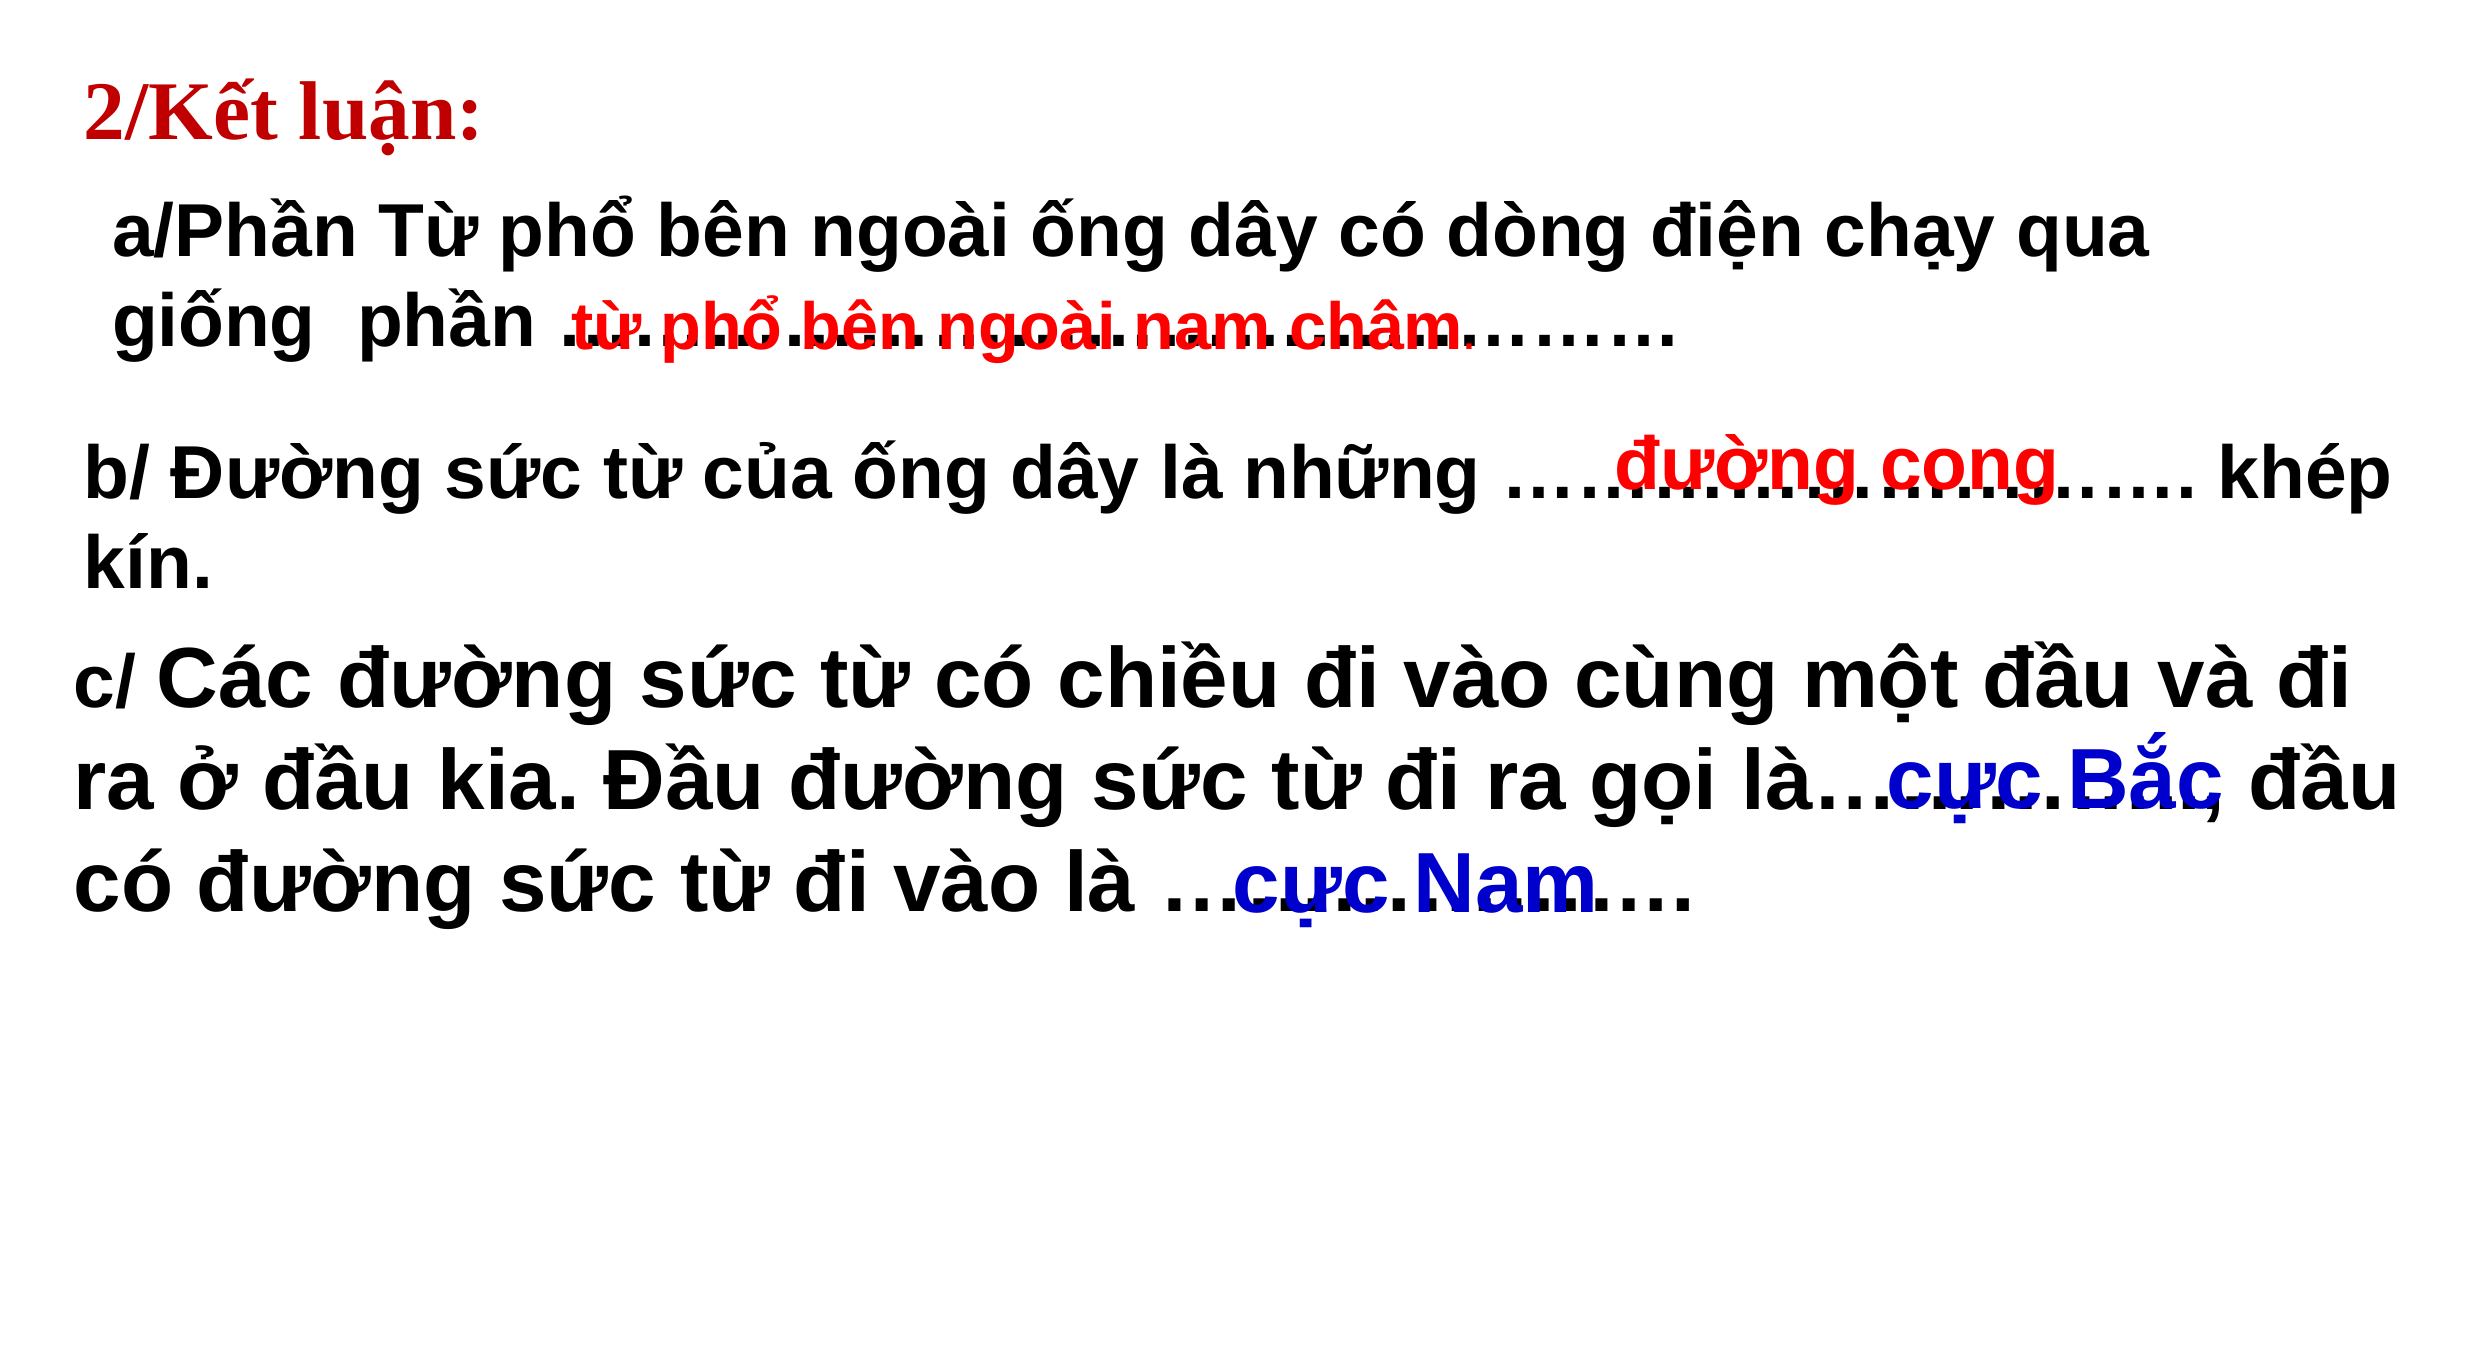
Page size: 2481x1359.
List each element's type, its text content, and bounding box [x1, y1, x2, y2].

text_box 2/Kết luận: [61, 45, 869, 168]
text_box b/ Đường sức từ của ống dây là những ………………………. khép kín. [62, 412, 2461, 610]
text_box từ phổ bên ngoài nam châm. [549, 271, 2307, 374]
text_box c/ Các đường sức từ có chiều đi vào cùng một đầu và đi ra ở đầu kia. Đầu đường sức từ đi ra gọi là………….., đầu có đường sức từ đi vào là ………………. [51, 610, 2471, 940]
text_box a/Phần Từ phổ bên ngoài ống dây có dòng điện chạy qua giống phần ……………………………………… [90, 170, 2378, 373]
text_box cực Nam [1211, 816, 1645, 941]
text_box cực Bắc [1864, 712, 2247, 837]
text_box đường cong [1593, 403, 2082, 516]
